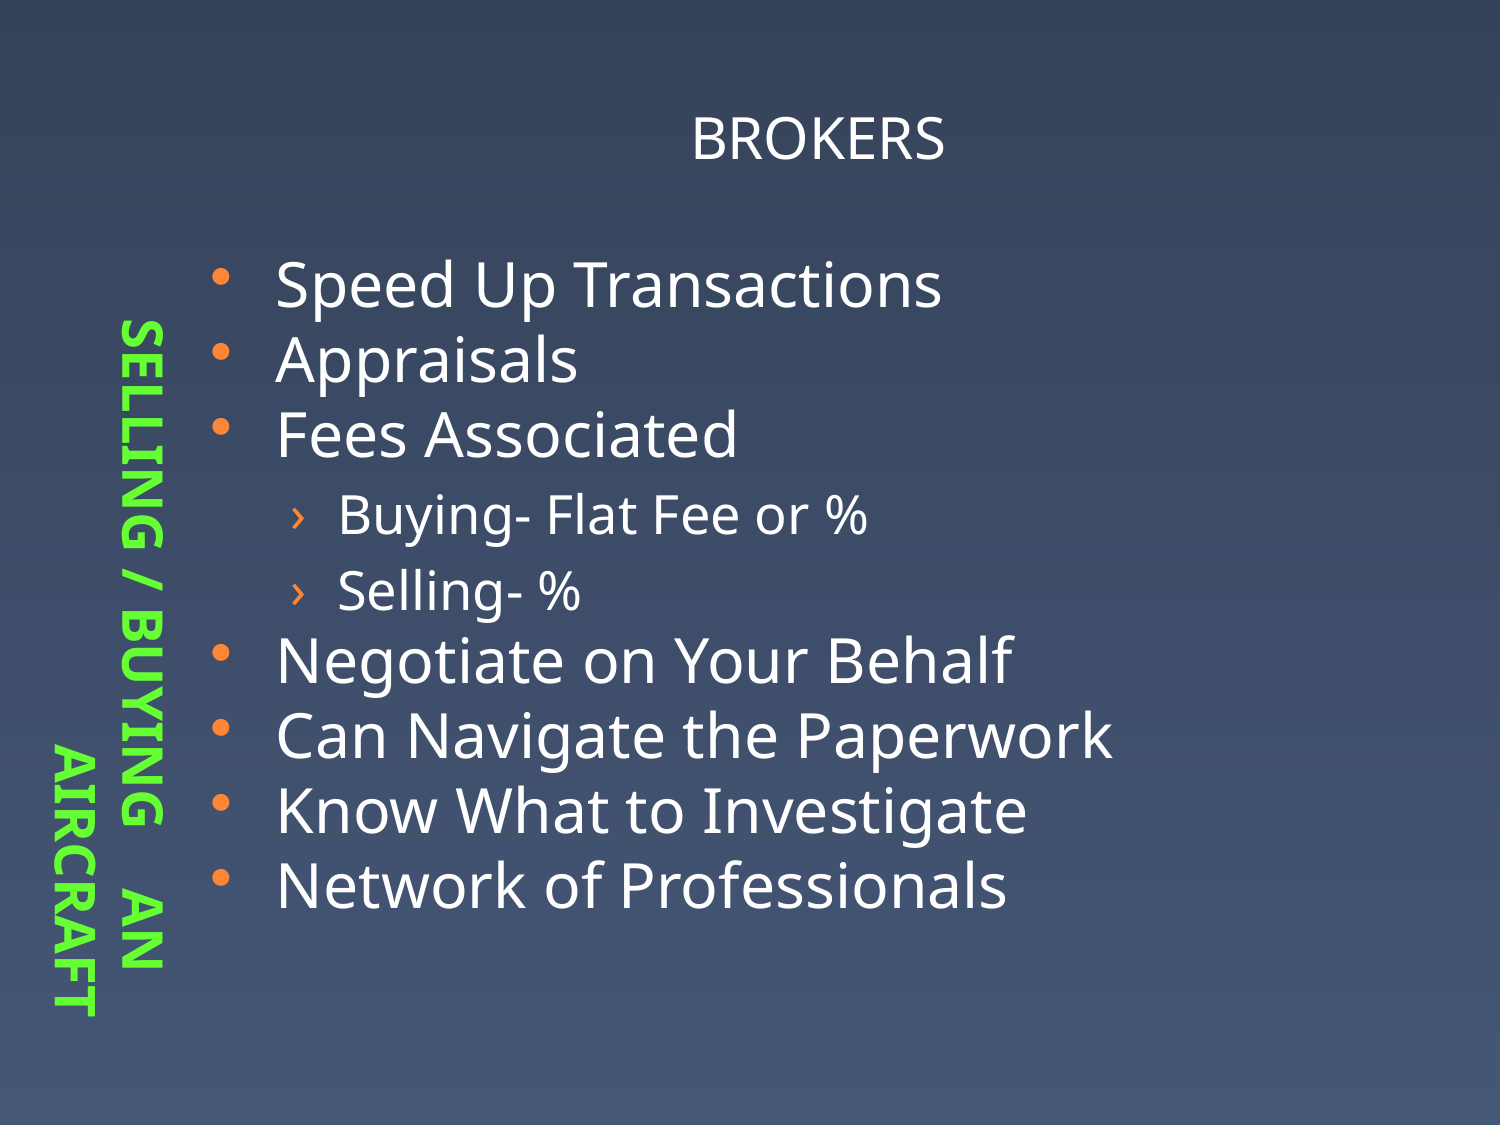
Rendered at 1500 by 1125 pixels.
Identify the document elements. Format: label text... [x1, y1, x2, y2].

title Selling / buying an aircraft [36, 60, 186, 1036]
list BROKERS [186, 60, 1450, 213]
list Speed Up Transactions Appraisals Fees Associated Buying- Flat Fee or % Selling- % Negotiate on Your Behalf Can Navigate the Paperwork Know What to Investigate Network of Professionals [187, 237, 1450, 1035]
